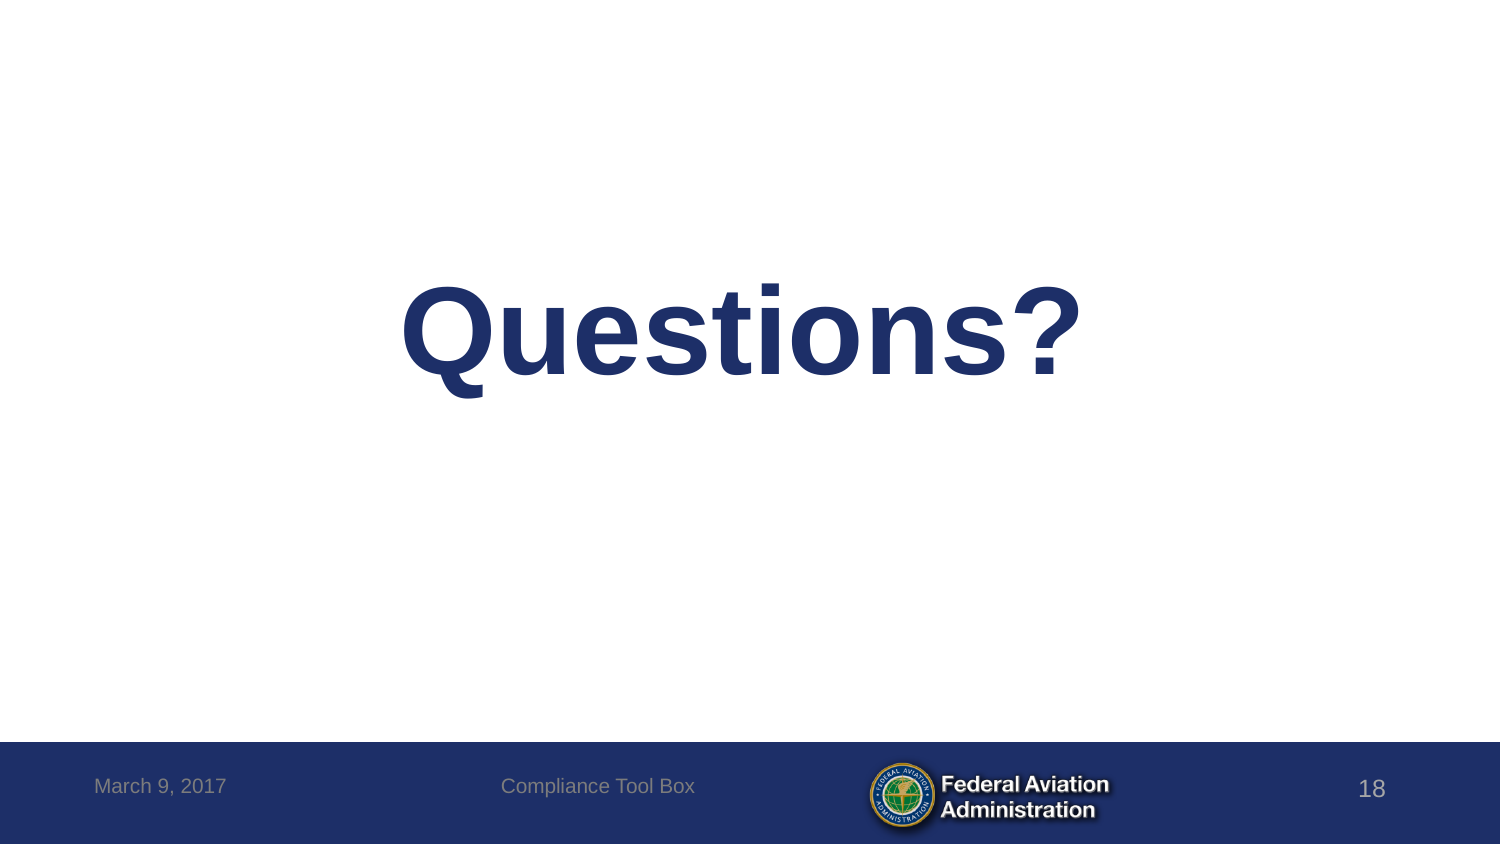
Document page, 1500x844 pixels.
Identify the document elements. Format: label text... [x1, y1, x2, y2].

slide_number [79, 765, 354, 822]
title Questions? [384, 199, 1162, 451]
footer Compliance Tool Box [360, 765, 836, 822]
slide_number 18 [1121, 765, 1401, 822]
picture [859, 752, 1120, 844]
